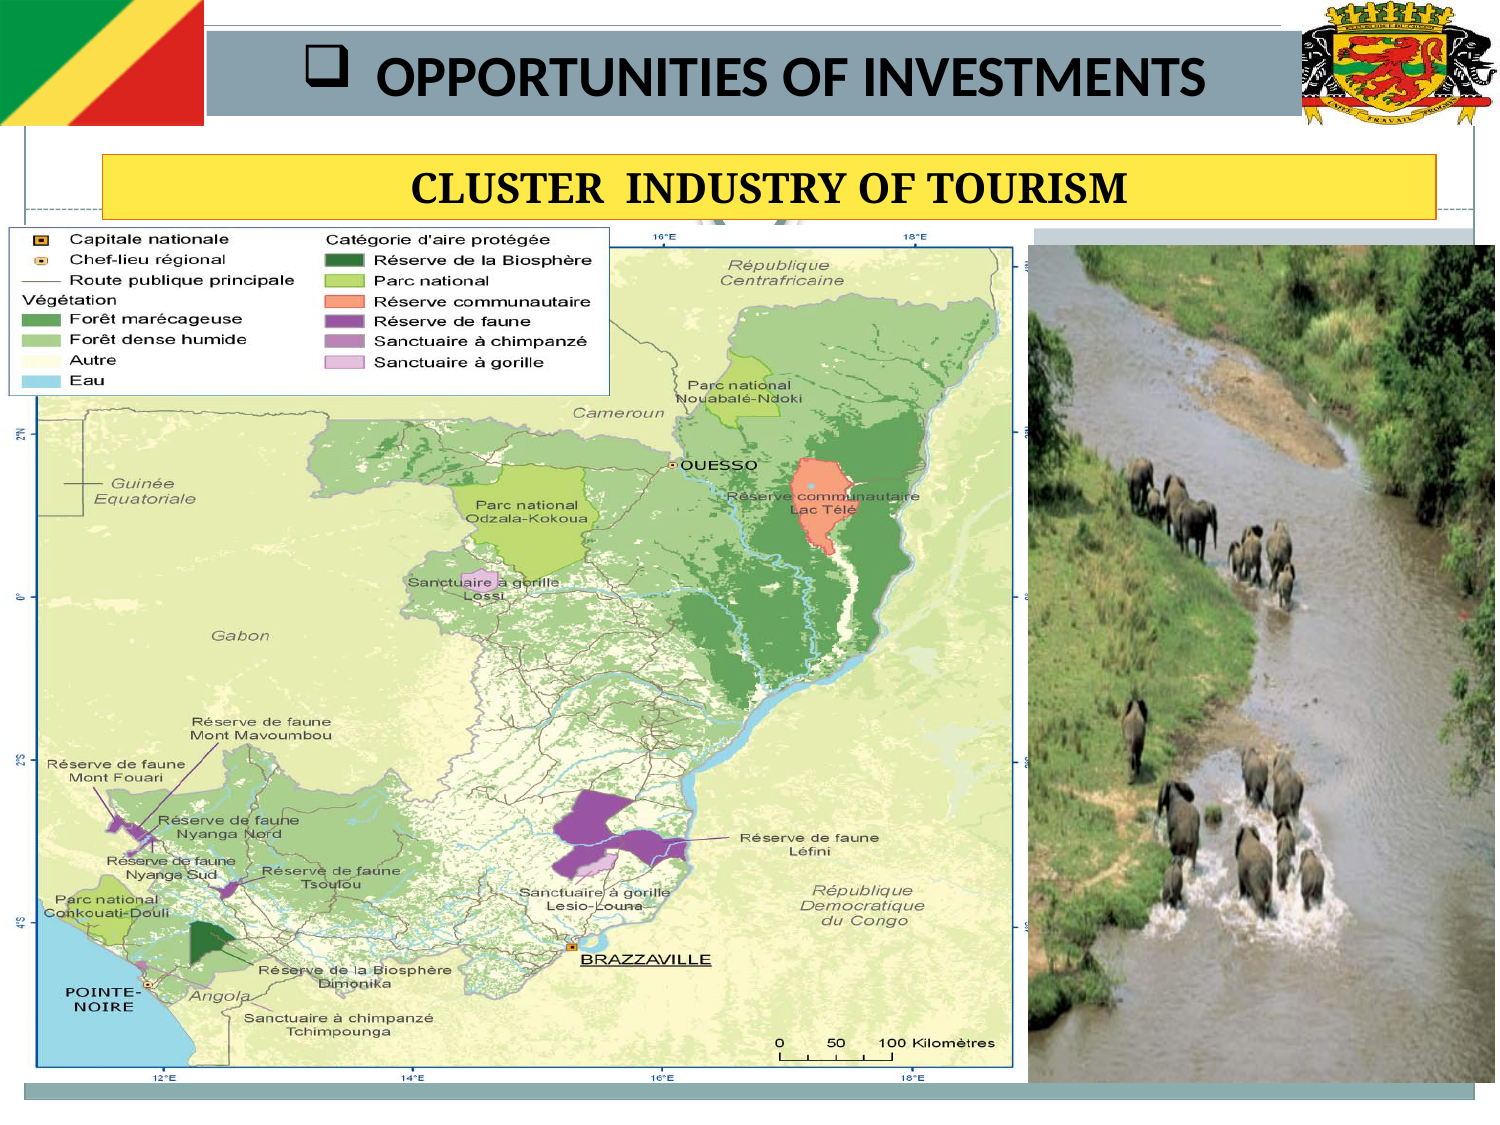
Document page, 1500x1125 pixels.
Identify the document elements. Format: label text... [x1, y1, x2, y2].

text_box OPPORTUNITIES OF INVESTMENTS [209, 30, 1274, 116]
picture [5, 224, 1495, 1083]
text_box CLUSTER INDUSTRY OF TOURISM [102, 154, 1436, 220]
picture [0, 0, 204, 126]
picture [1281, 0, 1500, 126]
